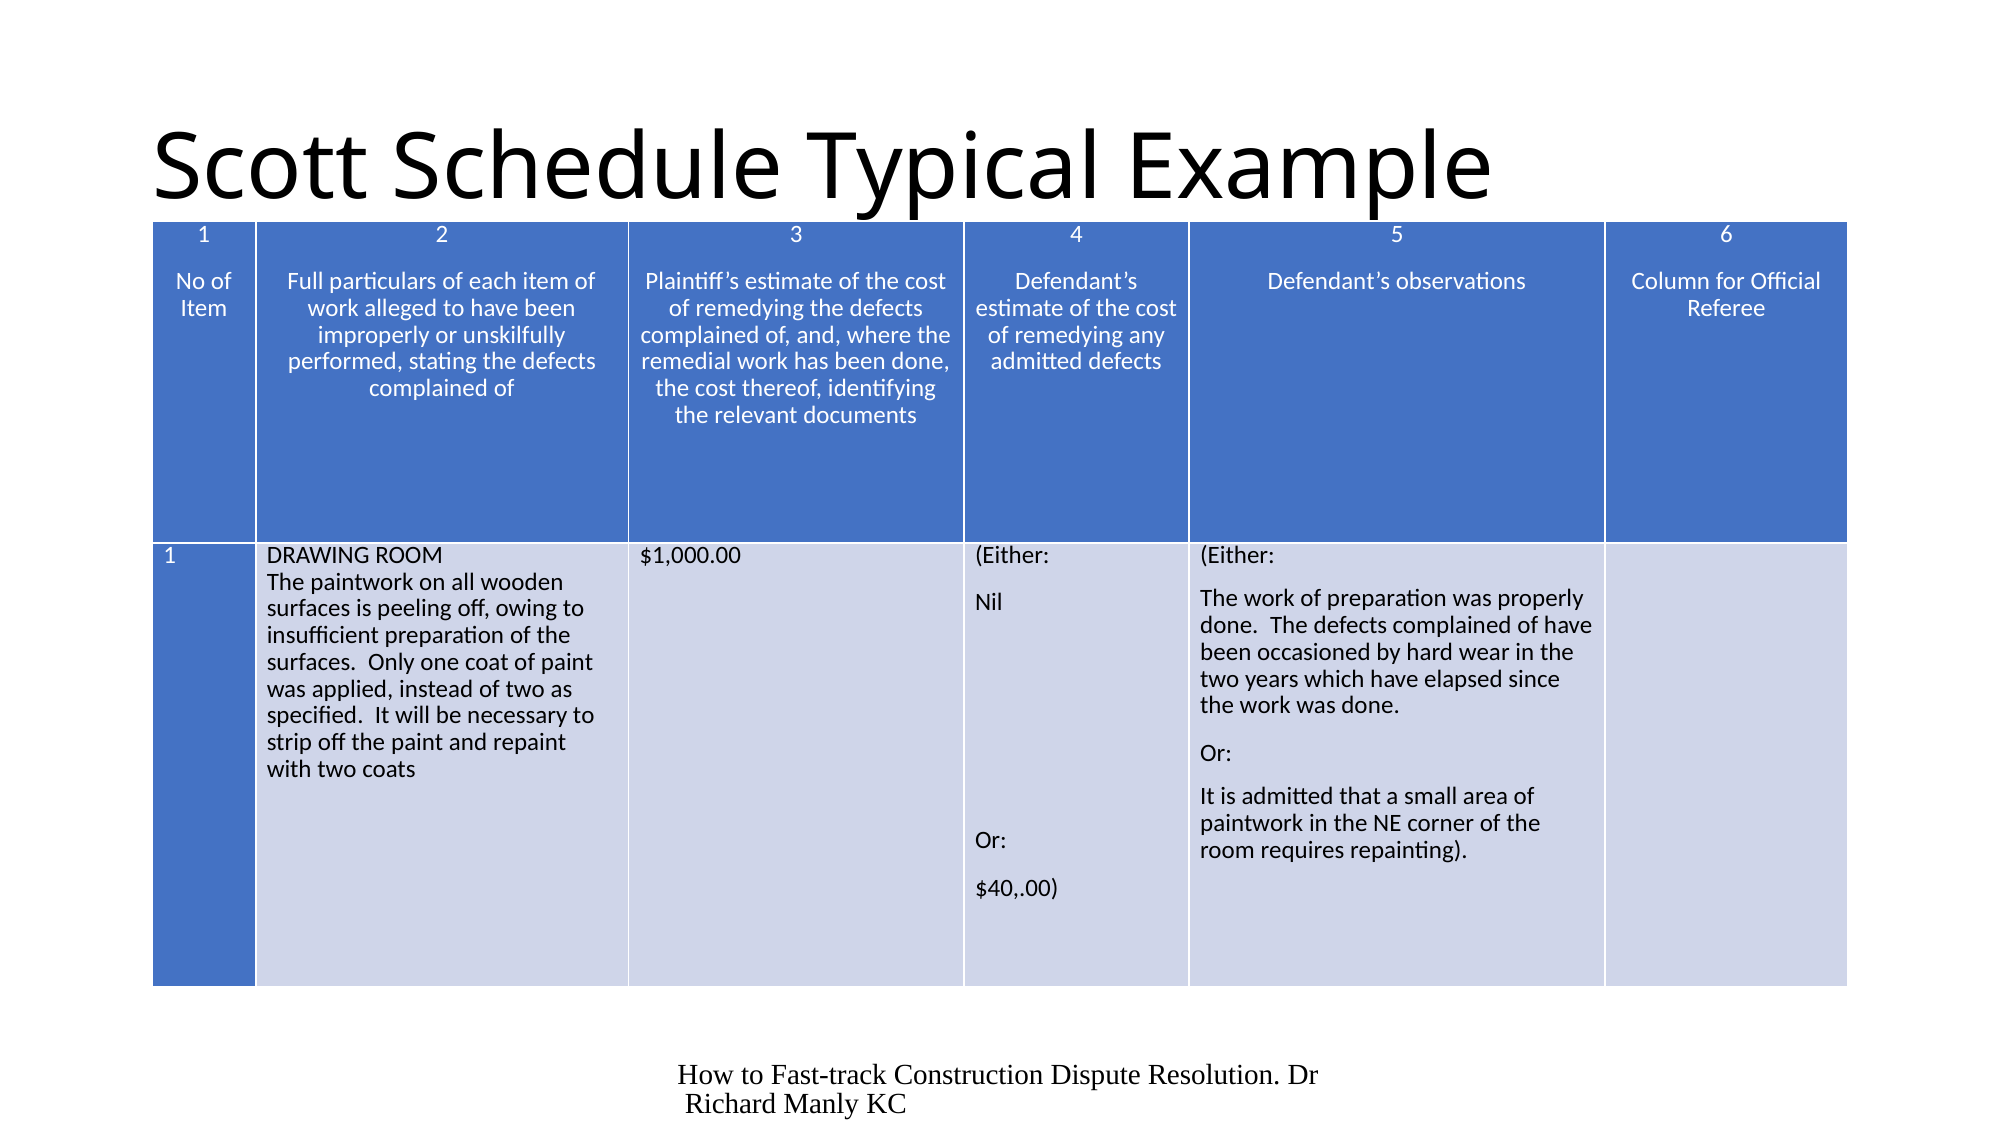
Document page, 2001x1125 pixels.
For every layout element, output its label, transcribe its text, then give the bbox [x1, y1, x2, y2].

title Scott Schedule Typical Example [137, 59, 1863, 278]
table_header 5 Defendant’s observations [1190, 222, 1604, 542]
table_header 2 Full particulars of each item of work alleged to have been improperly or unskilfully performed, stating the defects complained of [257, 222, 628, 542]
table_header 6 Column for Official Referee [1606, 222, 1847, 542]
table_cell (Either: Nil Or: $40,.00) [965, 544, 1188, 986]
table_cell DRAWING ROOM The paintwork on all wooden surfaces is peeling off, owing to insufficient preparation of the surfaces. Only one coat of paint was applied, instead of two as specified. It will be necessary to strip off the paint and repaint with two coats [257, 544, 628, 986]
table_cell [1606, 544, 1847, 986]
table_header 4 Defendant’s estimate of the cost of remedying any admitted defects [965, 222, 1188, 542]
table_header 1 No of Item [153, 222, 255, 542]
table_cell $1,000.00 [629, 544, 963, 986]
footer How to Fast-track Construction Dispute Resolution. Dr Richard Manly KC [662, 1042, 1338, 1103]
table_header 3 Plaintiff’s estimate of the cost of remedying the defects complained of, and, where the remedial work has been done, the cost thereof, identifying the relevant documents [629, 222, 963, 542]
table_cell (Either: The work of preparation was properly done. The defects complained of have been occasioned by hard wear in the two years which have elapsed since the work was done. Or: It is admitted that a small area of paintwork in the NE corner of the room requires repainting). [1190, 544, 1604, 986]
table_cell 1 [153, 544, 255, 986]
